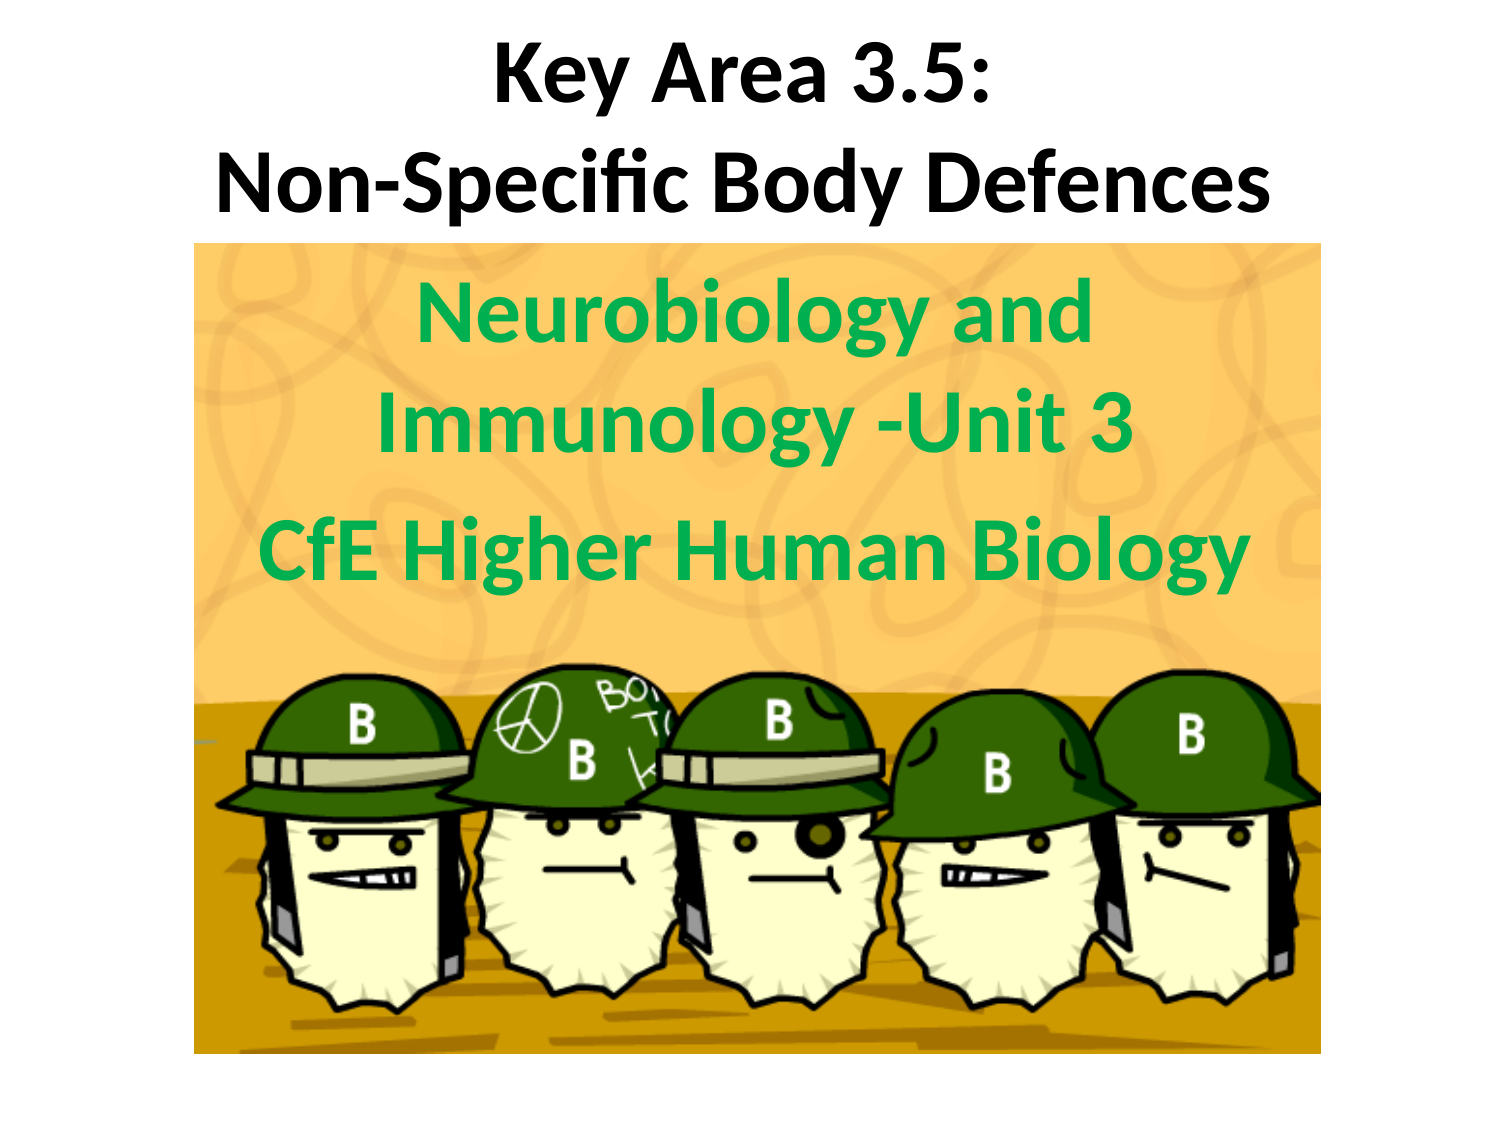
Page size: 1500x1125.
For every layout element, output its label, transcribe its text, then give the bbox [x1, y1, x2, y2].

picture [194, 243, 1322, 1055]
title Key Area 3.5: Non-Specific Body Defences [100, 0, 1388, 242]
